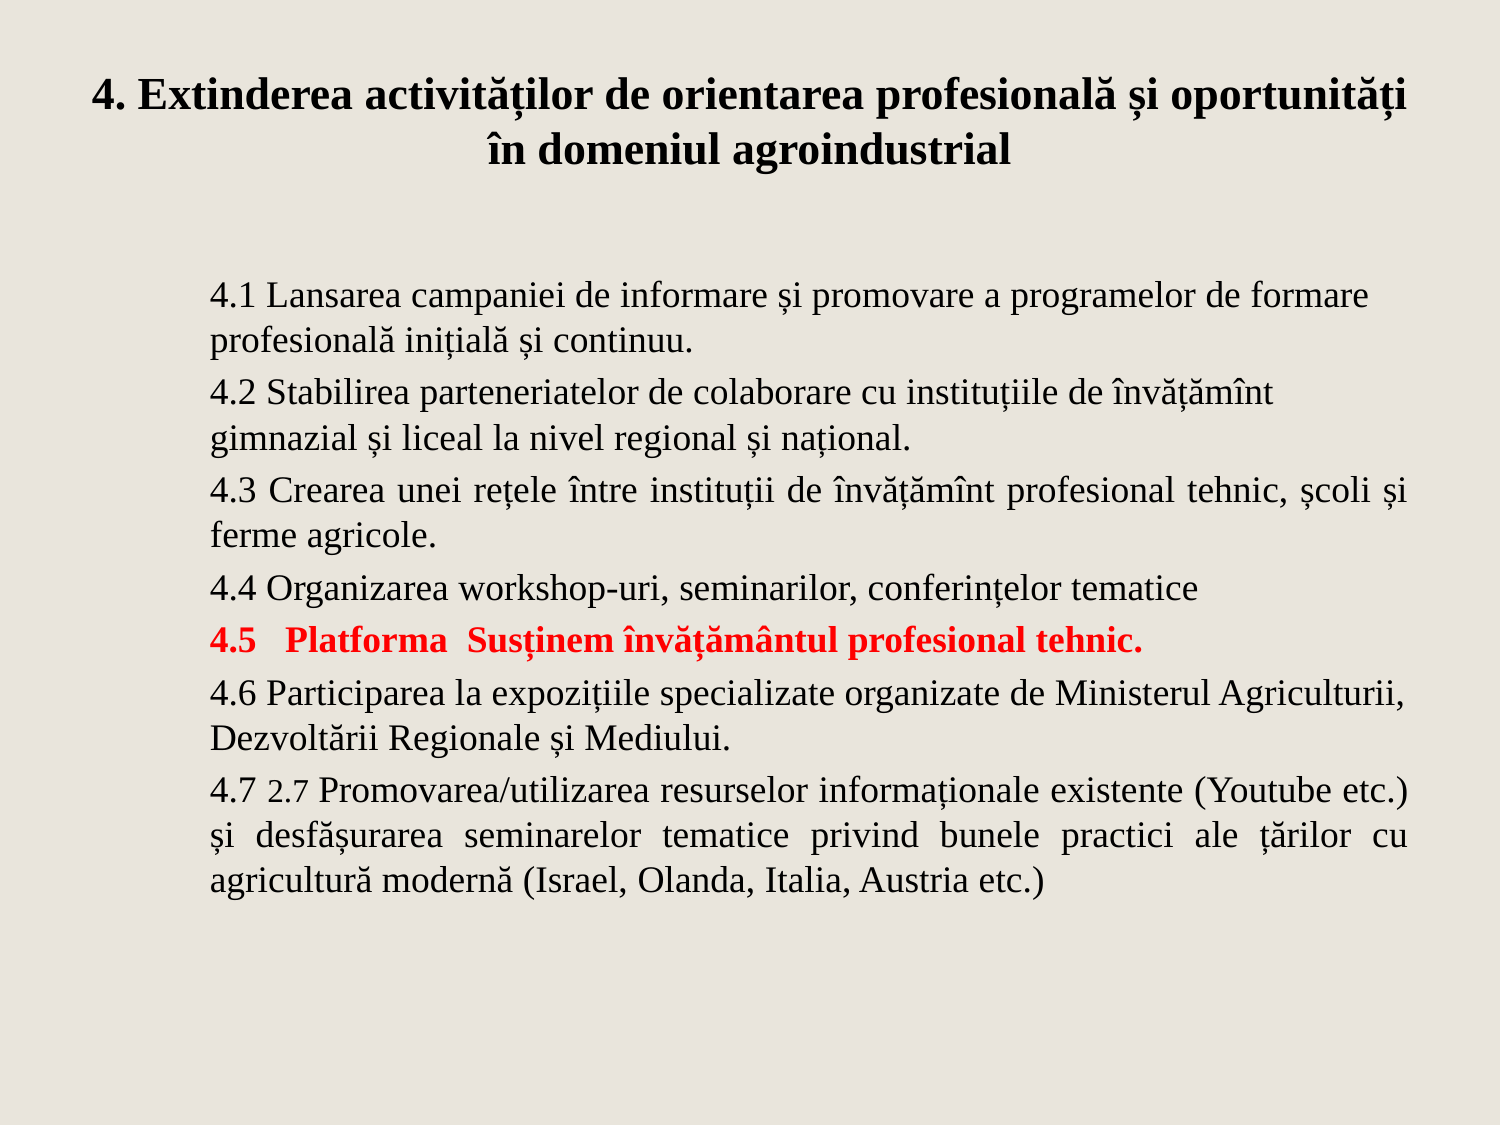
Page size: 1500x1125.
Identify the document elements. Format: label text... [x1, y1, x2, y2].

title 4. Extinderea activităților de orientarea profesională și oportunități în domeniul agroindustrial [75, 45, 1425, 233]
list 4.1 Lansarea campaniei de informare și promovare a programelor de formare profesională inițială și continuu. 4.2 Stabilirea parteneriatelor de colaborare cu instituțiile de învățămînt gimnazial și liceal la nivel regional și național. 4.3 Crearea unei rețele între instituții de învățămînt profesional tehnic, școli și ferme agricole. 4.4 Organizarea workshop-uri, seminarilor, conferințelor tematice 4.5 Platforma Susținem învățământul profesional tehnic. 4.6 Participarea la expozițiile specializate organizate de Ministerul Agriculturii, Dezvoltării Regionale și Mediului. 4.7 2.7 Promovarea/utilizarea resurselor informaționale existente (Youtube etc.) și desfășurarea seminarelor tematice privind bunele practici ale țărilor cu agricultură modernă (Israel, Olanda, Italia, Austria etc.) [194, 262, 1425, 1005]
